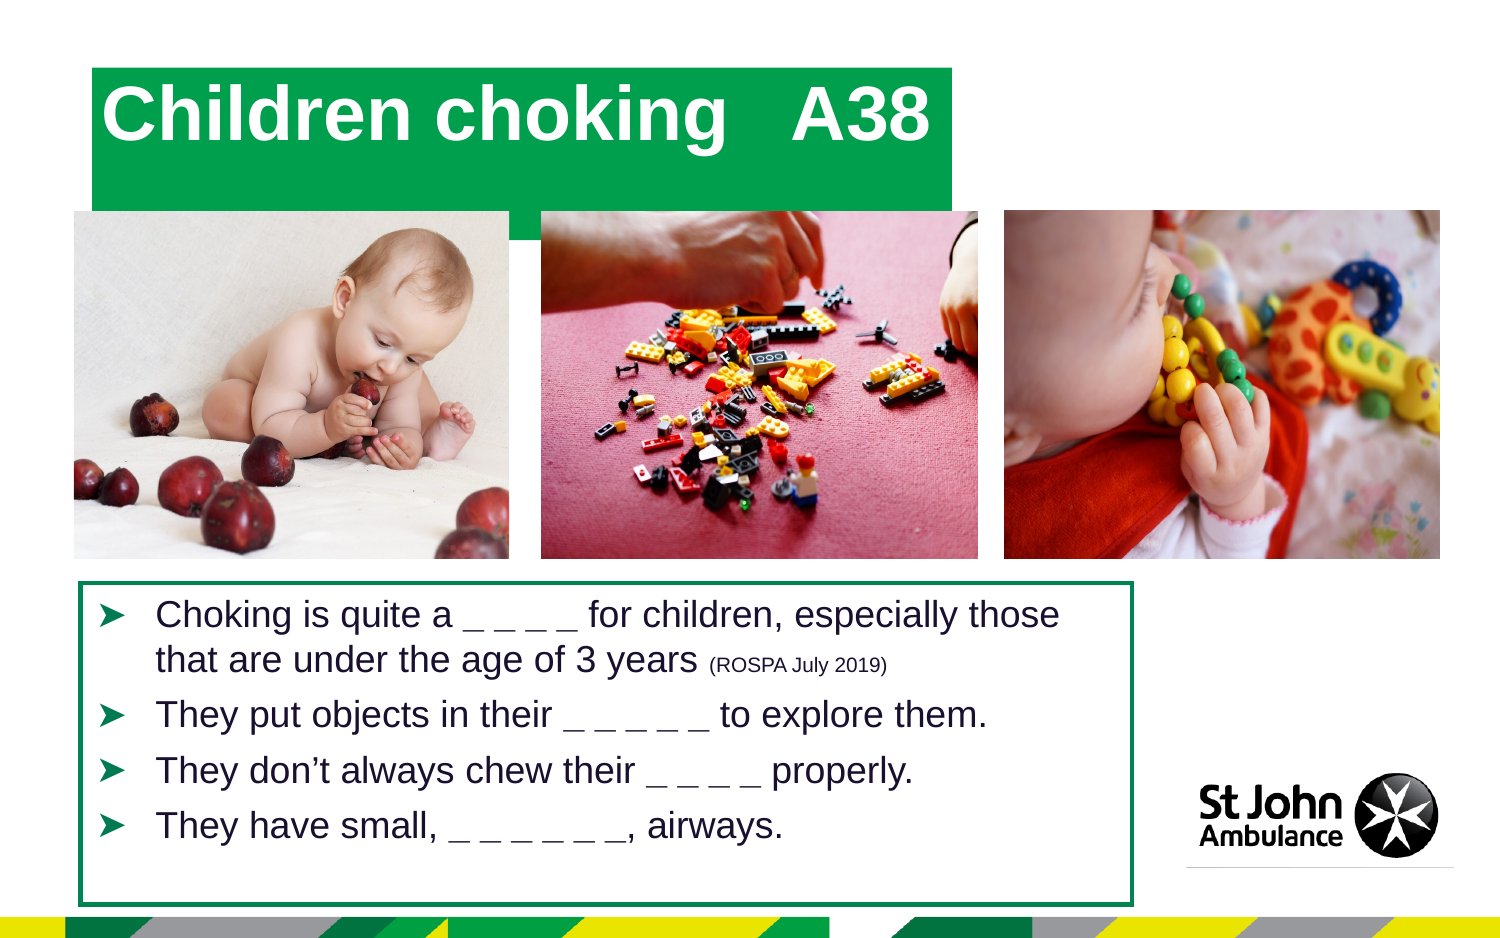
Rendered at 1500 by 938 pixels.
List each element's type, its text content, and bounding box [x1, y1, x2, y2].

title Children choking A38 [92, 67, 952, 241]
picture [73, 211, 510, 559]
picture [1004, 210, 1440, 559]
picture [541, 211, 978, 559]
picture [0, 897, 1500, 938]
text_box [80, 582, 1132, 905]
picture [1186, 762, 1455, 868]
